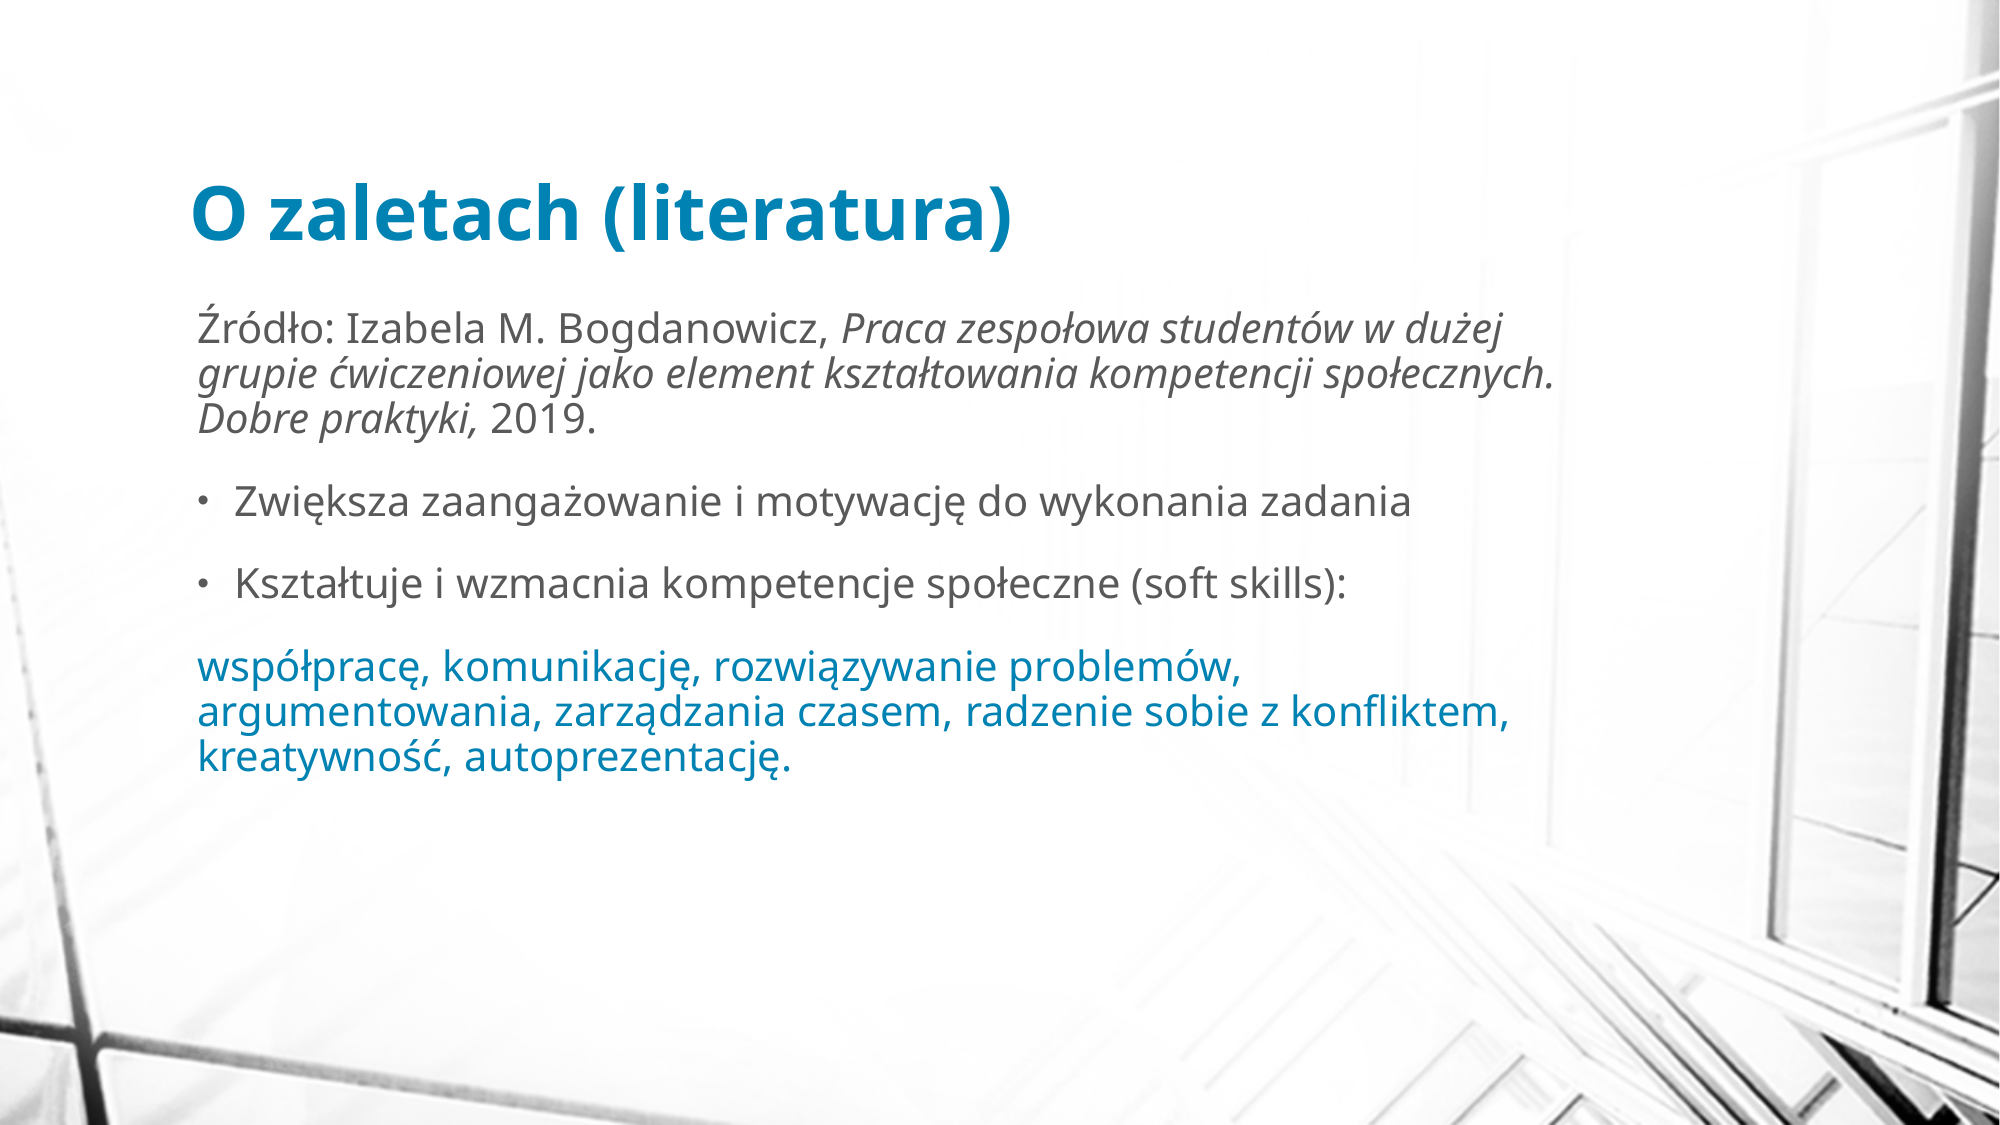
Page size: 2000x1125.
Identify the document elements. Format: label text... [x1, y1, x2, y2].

picture [0, 0, 2000, 1125]
list Źródło: Izabela M. Bogdanowicz, Praca zespołowa studentów w dużej grupie ćwiczeniowej jako element kształtowania kompetencji społecznych. Dobre praktyki, 2019. Zwiększa zaangażowanie i motywację do wykonania zadania Kształtuje i wzmacnia kompetencje społeczne (soft skills): współpracę, komunikację, rozwiązywanie problemów, argumentowania, zarządzania czasem, radzenie sobie z konfliktem, kreatywność, autoprezentację. [174, 299, 1600, 988]
title O zaletach (literatura) [174, 87, 1600, 263]
